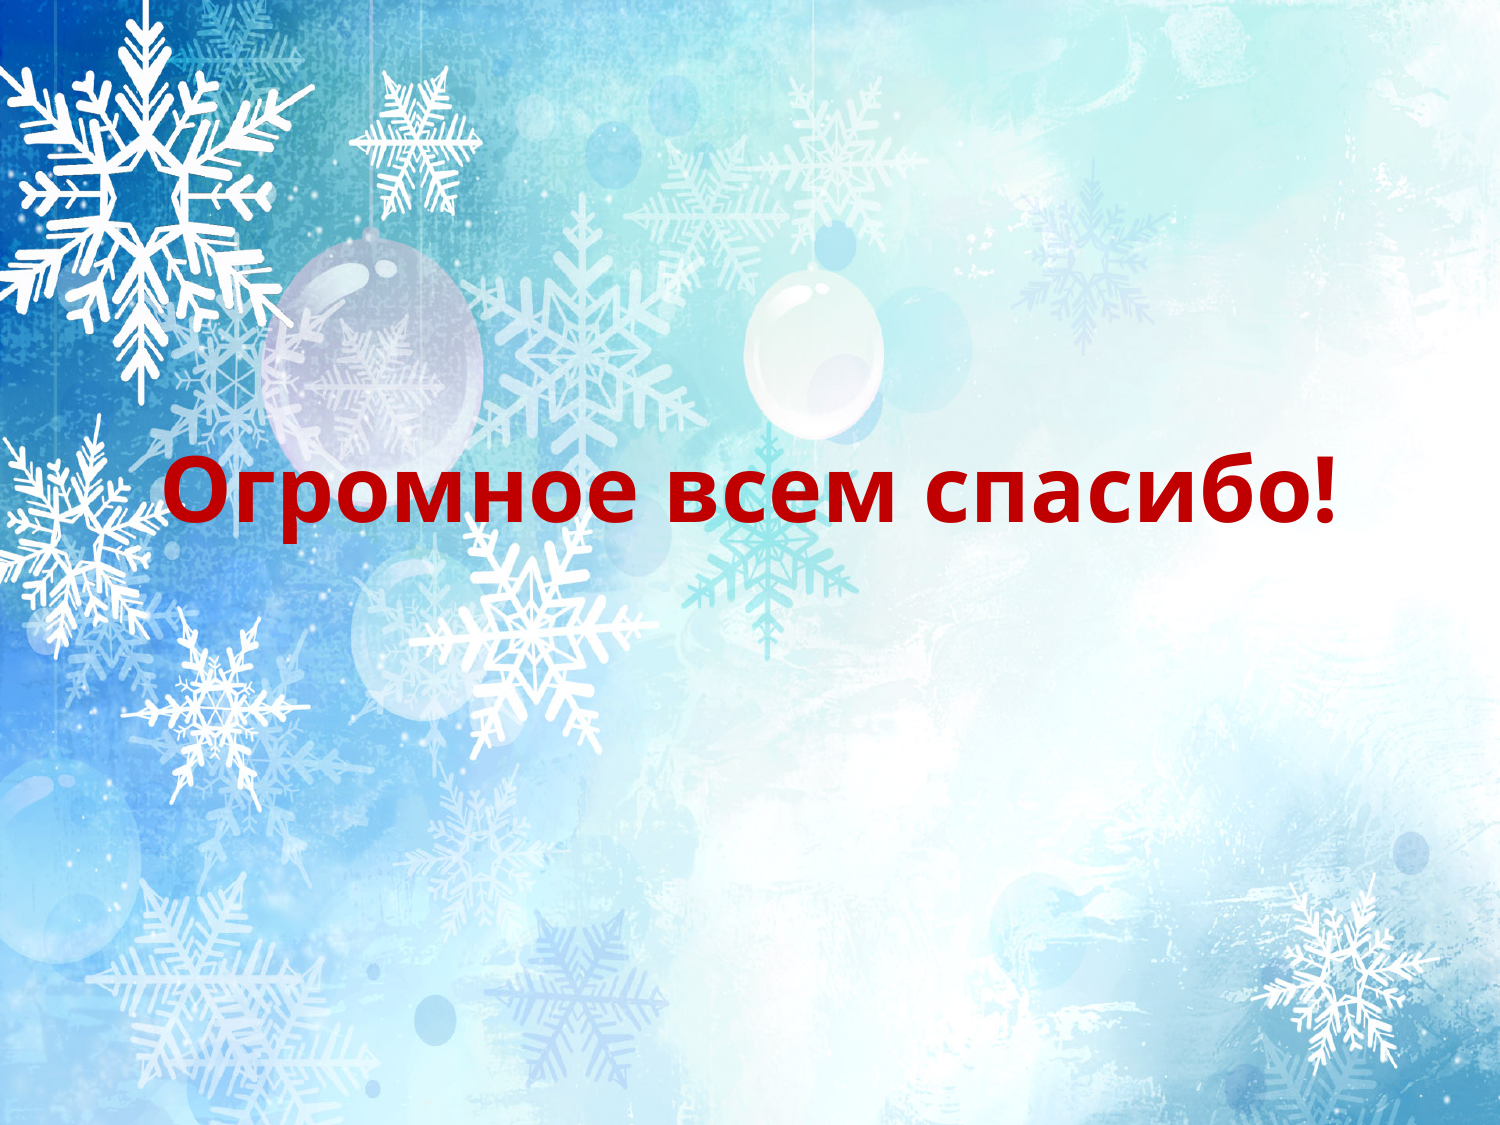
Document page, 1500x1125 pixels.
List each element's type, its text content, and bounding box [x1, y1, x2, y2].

title Огромное всем спасибо! [102, 59, 1398, 278]
picture [0, 0, 1500, 1125]
